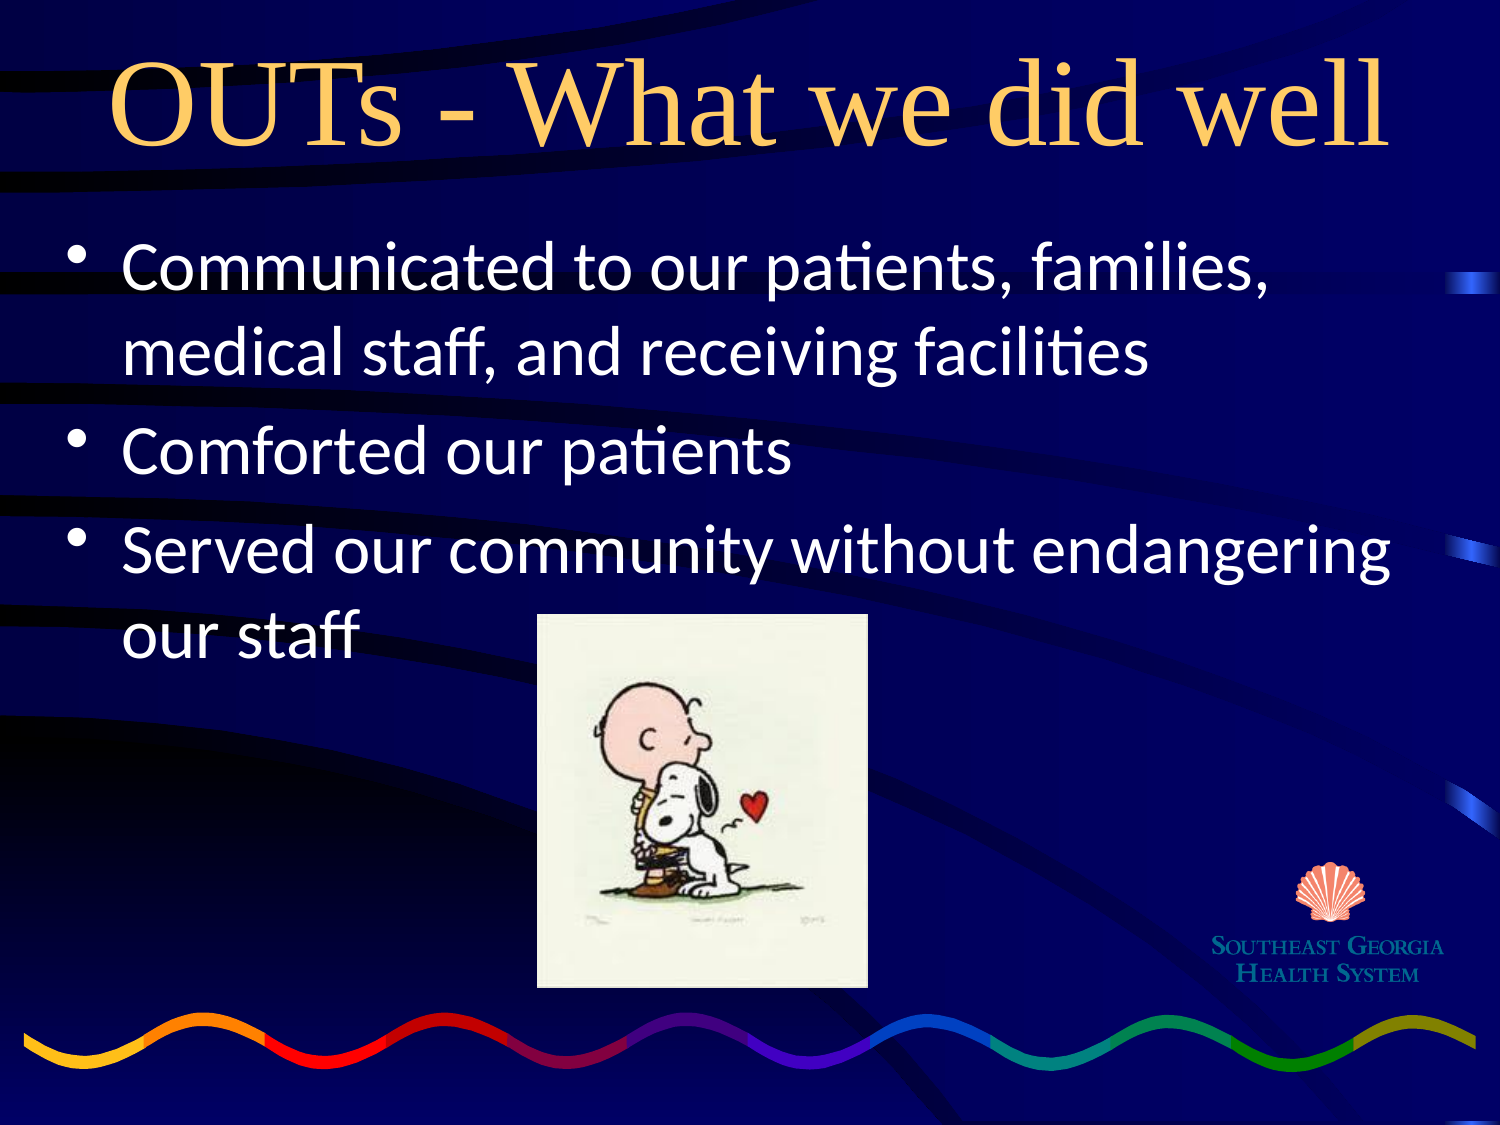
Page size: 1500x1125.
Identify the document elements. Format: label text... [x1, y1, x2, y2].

picture [1212, 943, 1220, 952]
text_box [23, 1012, 1477, 1073]
picture [1212, 862, 1444, 982]
picture [537, 614, 868, 989]
picture [1243, 974, 1251, 982]
title OUTs - What we did well [37, 1, 1463, 190]
list Communicated to our patients, families, medical staff, and receiving facilities Comforted our patients Served our community without endangering our staff [50, 212, 1463, 800]
picture [1359, 971, 1369, 982]
